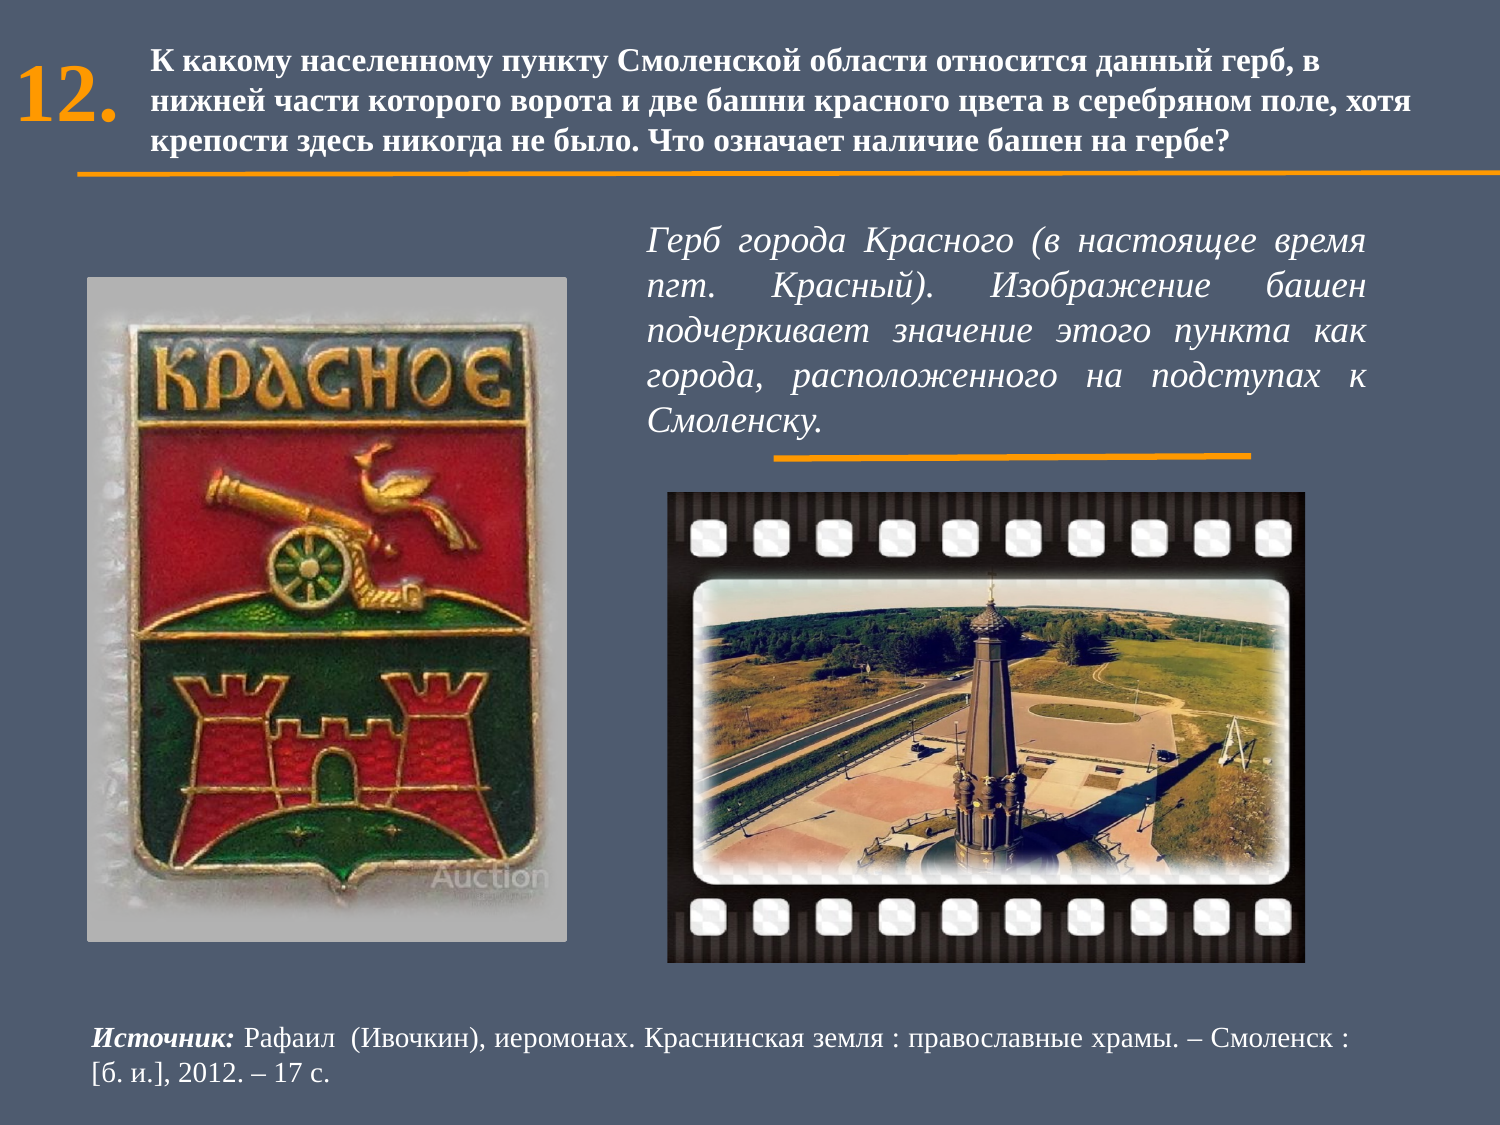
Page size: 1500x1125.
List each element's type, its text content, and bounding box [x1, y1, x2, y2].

text_box К какому населенному пункту Смоленской области относится данный герб, в нижней части которого ворота и две башни красного цвета в серебряном поле, хотя крепости здесь никогда не было. Что означает наличие башен на гербе? [135, 30, 1447, 165]
text_box 12. [0, 30, 135, 146]
picture [88, 302, 562, 922]
text_box Источник: Рафаил (Ивочкин), иеромонах. Краснинская земля : православные храмы. – Смоленск : [б. и.], 2012. – 17 с. [76, 1011, 1424, 1096]
text_box [87, 277, 567, 294]
picture [666, 491, 1306, 963]
text_box Герб города Красного (в настоящее время пгт. Красный). Изображение башен подчеркивает значение этого пункта как города, расположенного на подступах к Смоленску. [631, 208, 1382, 448]
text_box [773, 455, 1252, 459]
text_box [87, 931, 567, 942]
